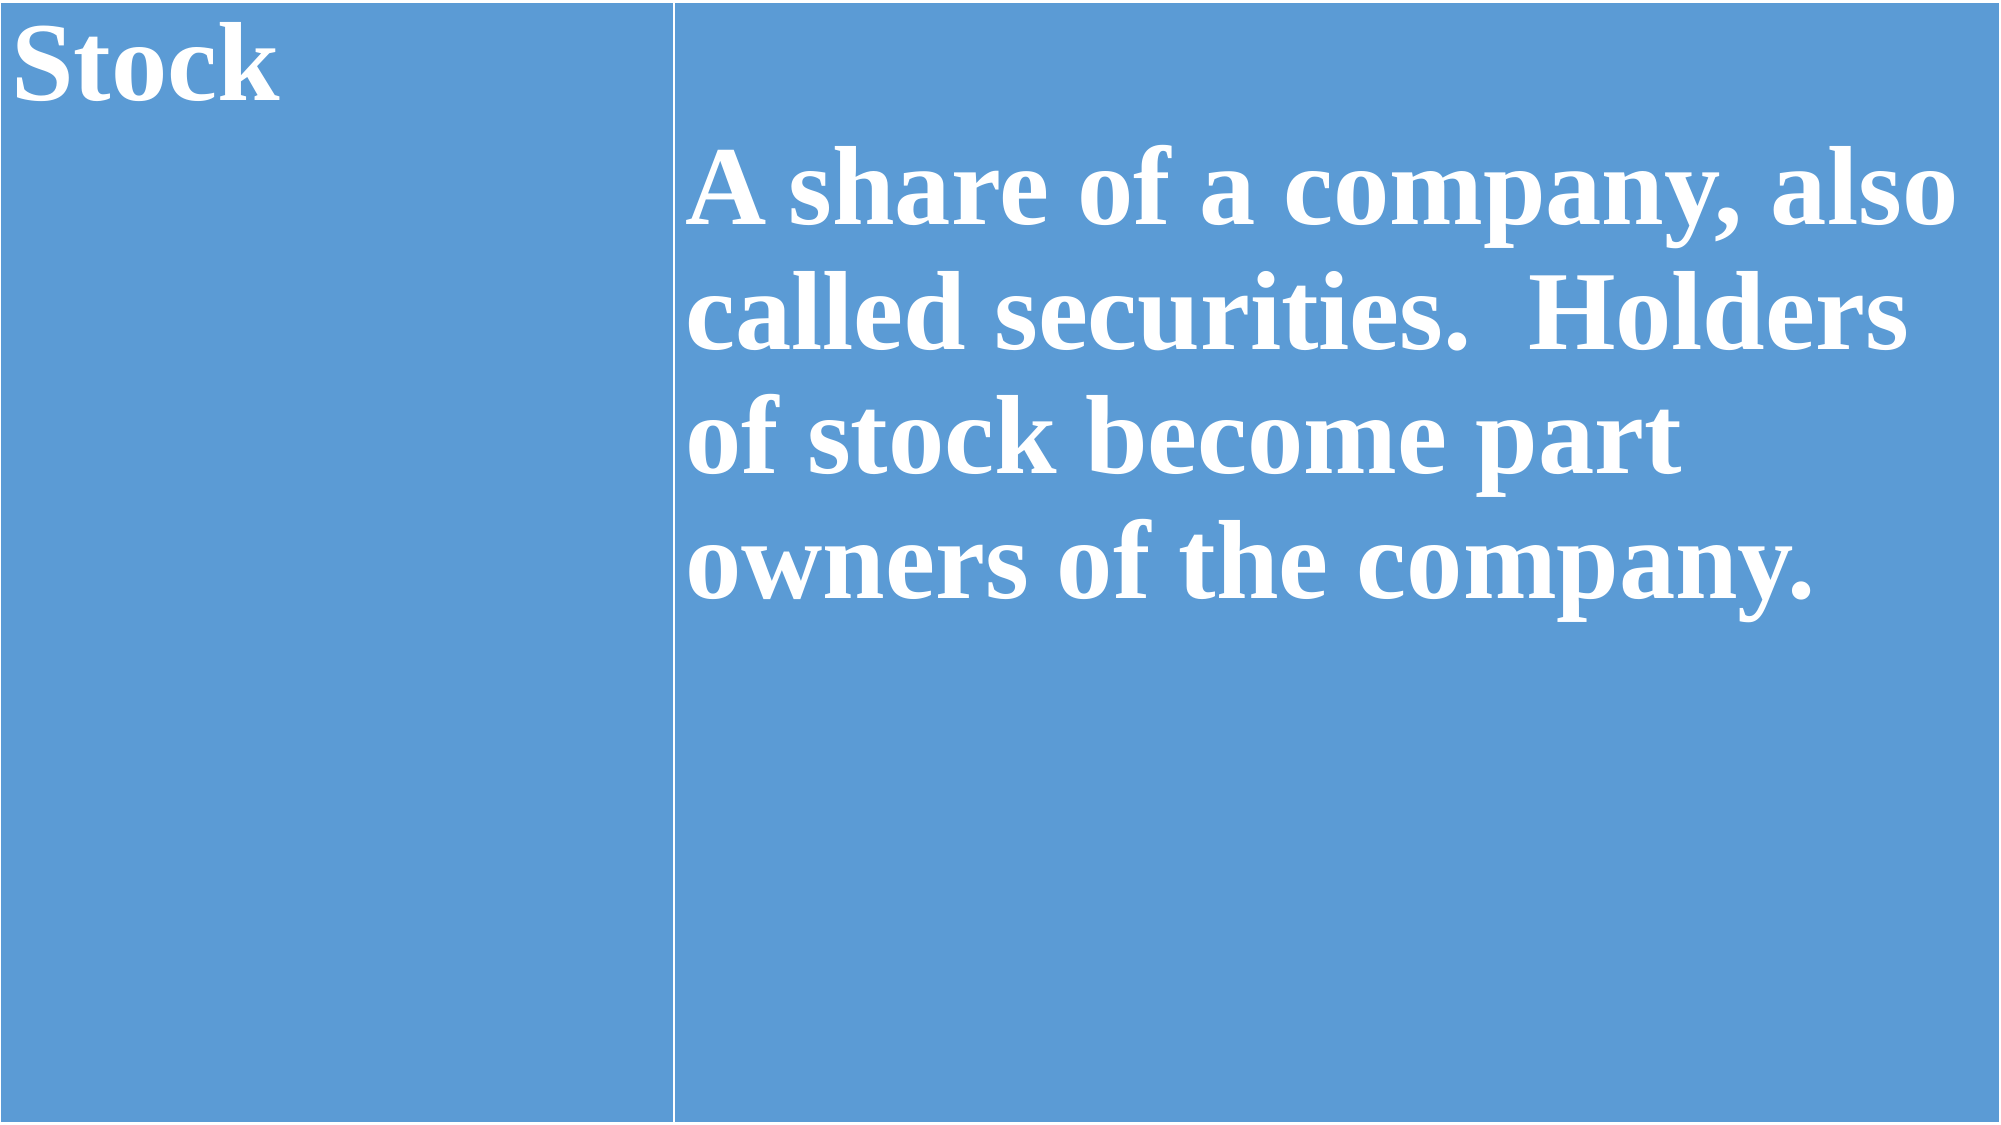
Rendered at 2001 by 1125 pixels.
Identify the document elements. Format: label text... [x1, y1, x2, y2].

table_header A share of a company, also called securities. Holders of stock become part owners of the company. [675, 3, 1999, 1122]
table_header Stock [1, 3, 673, 1122]
